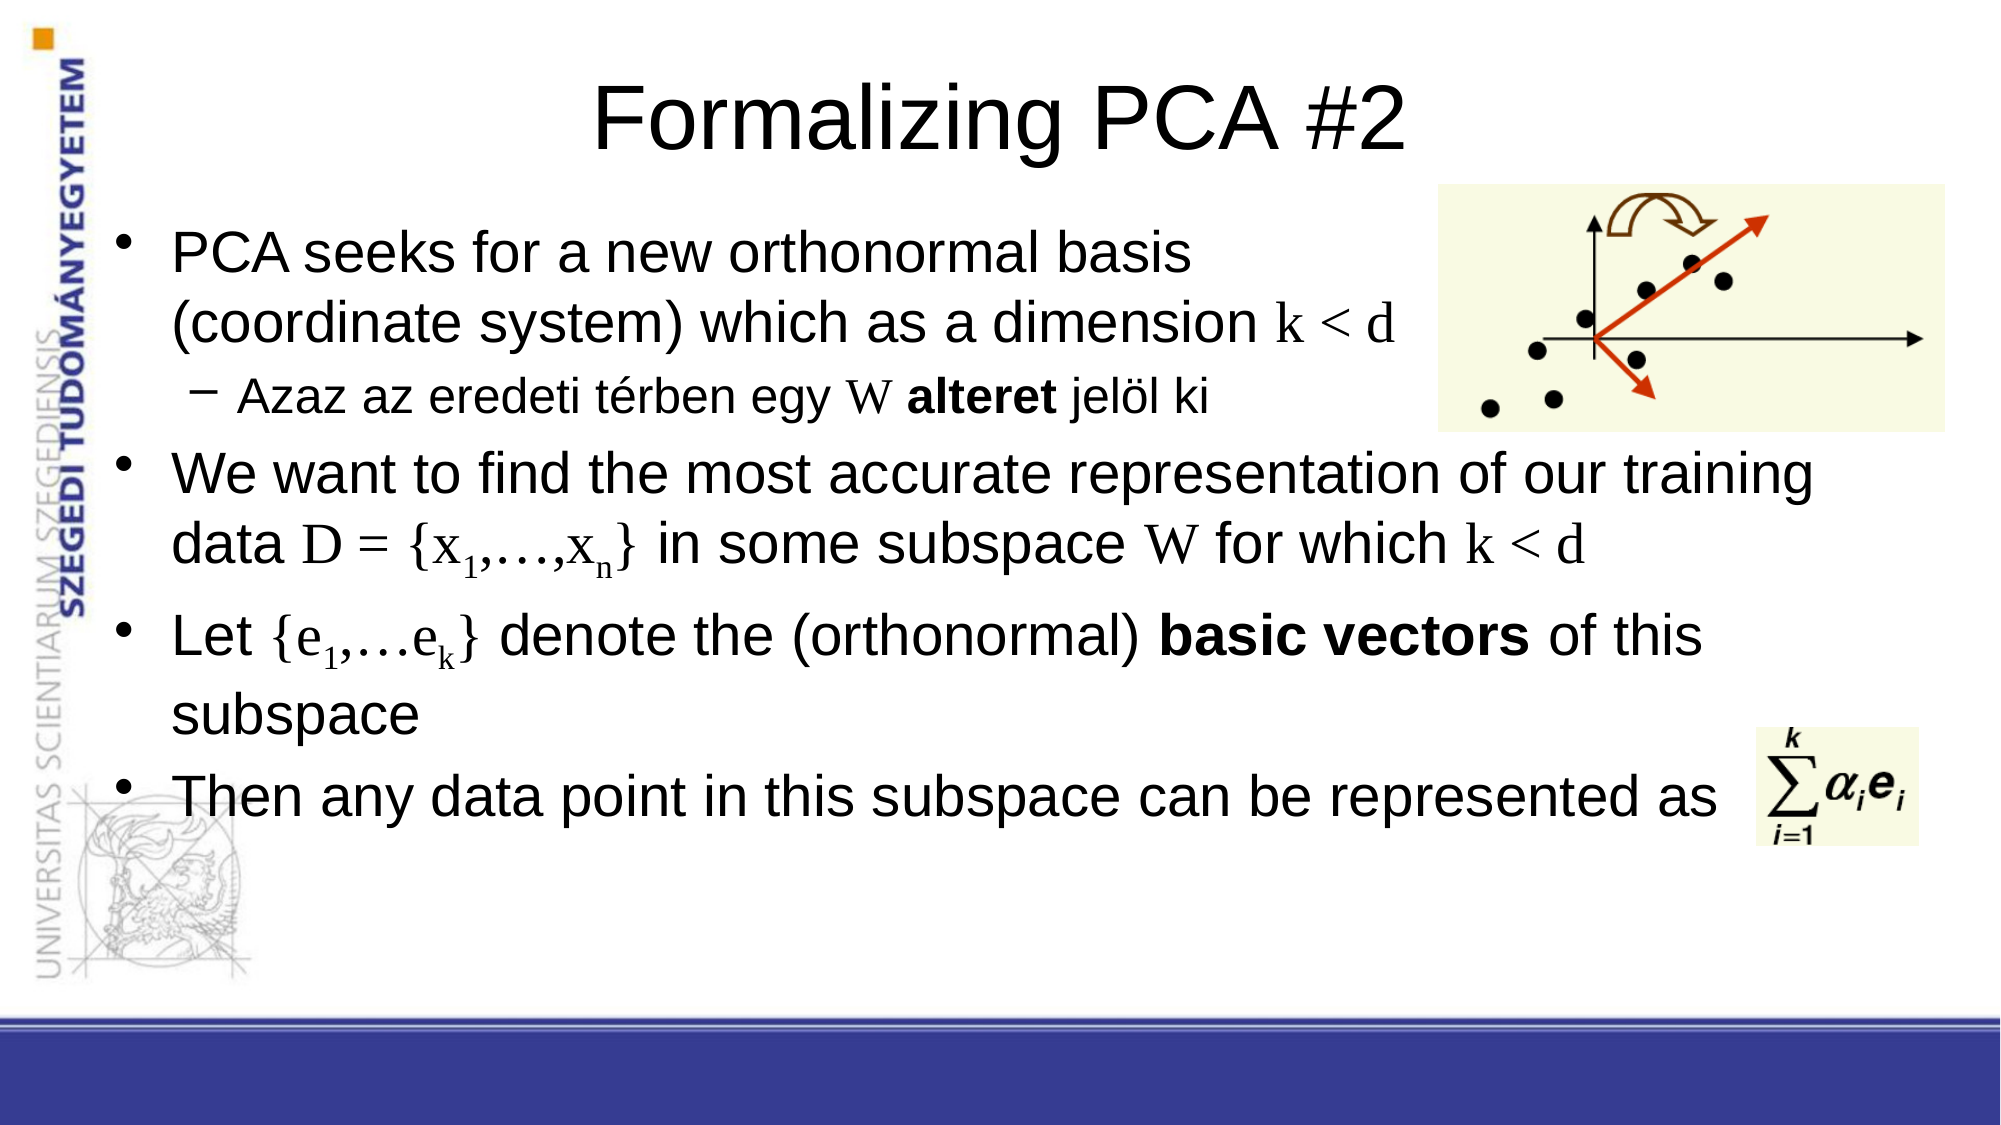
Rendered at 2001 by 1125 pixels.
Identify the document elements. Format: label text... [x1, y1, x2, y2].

picture [0, 0, 2001, 1125]
title Formalizing PCA #2 [99, 19, 1900, 206]
list PCA seeks for a new orthonormal basis (coordinate system) which as a dimension k < d Azaz az eredeti térben egy W alteret jelöl ki We want to find the most accurate representation of our training data D = {x1,…,xn} in some subspace W for which k < d Let {e1,…ek} denote the (orthonormal) basic vectors of this subspace Then any data point in this subspace can be represented as [99, 206, 1945, 951]
